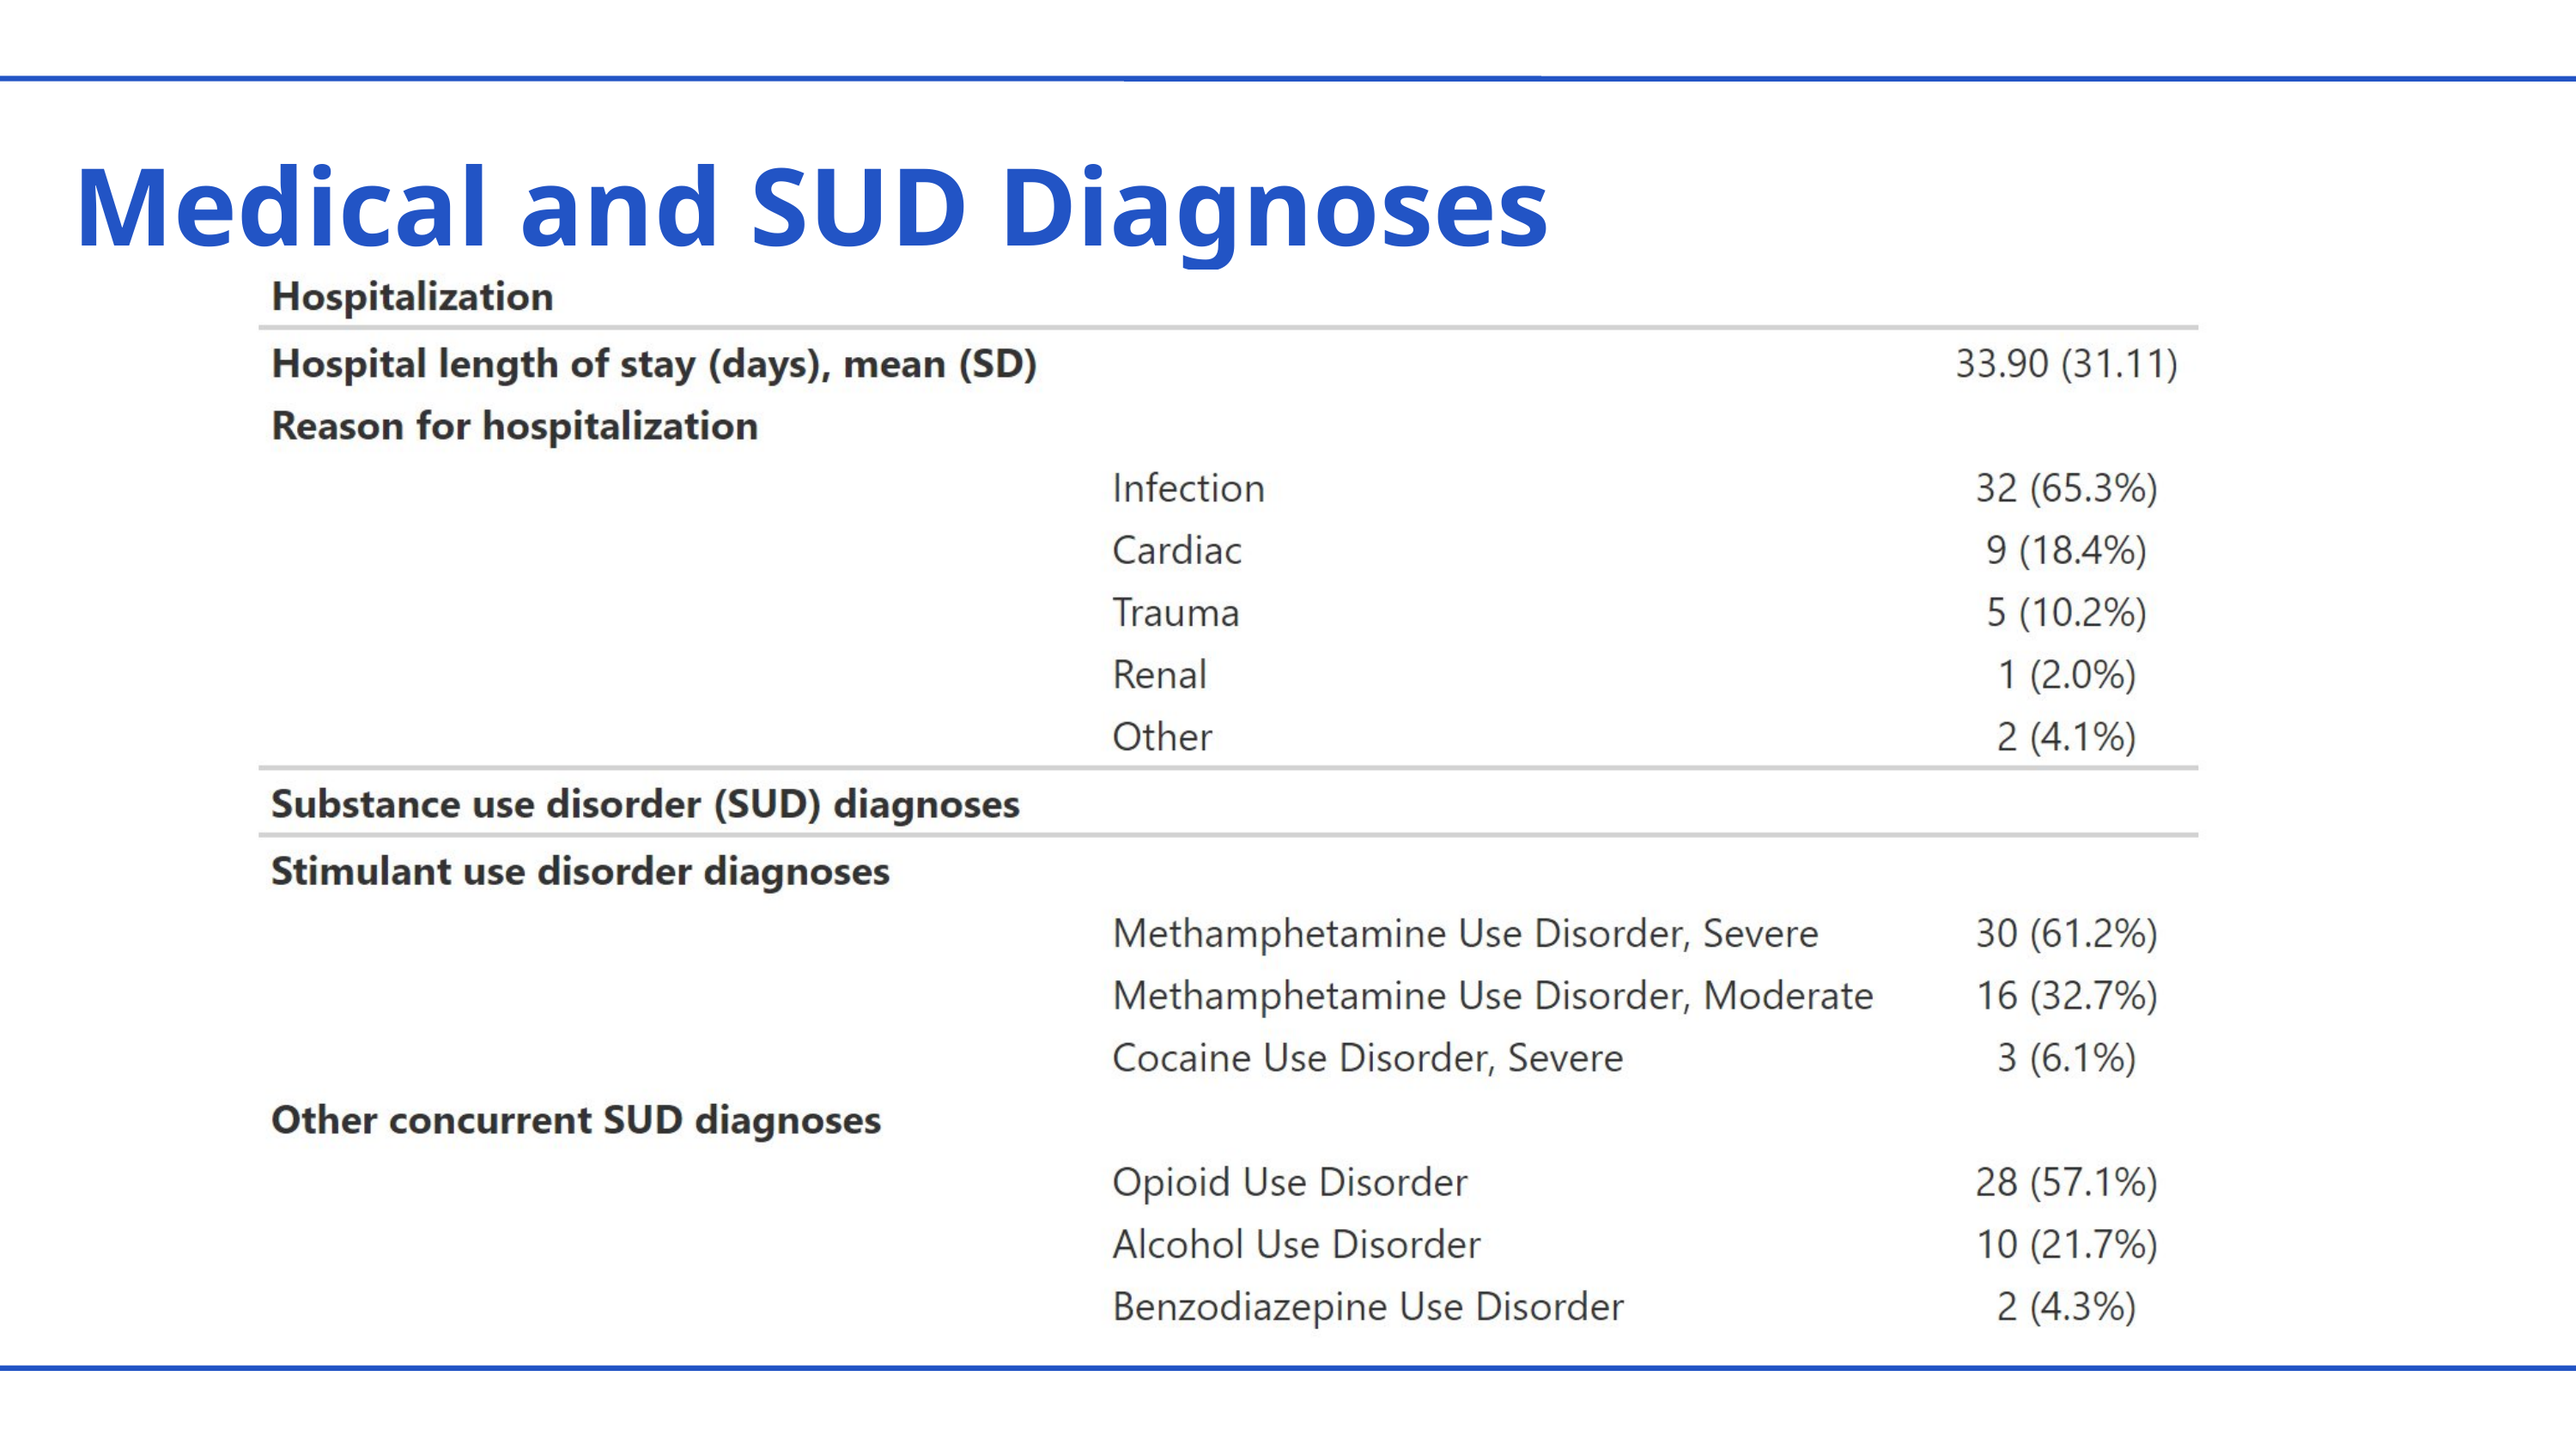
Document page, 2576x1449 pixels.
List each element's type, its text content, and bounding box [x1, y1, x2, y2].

text_box Medical and SUD Diagnoses [72, 95, 1886, 268]
picture [246, 270, 2212, 1348]
